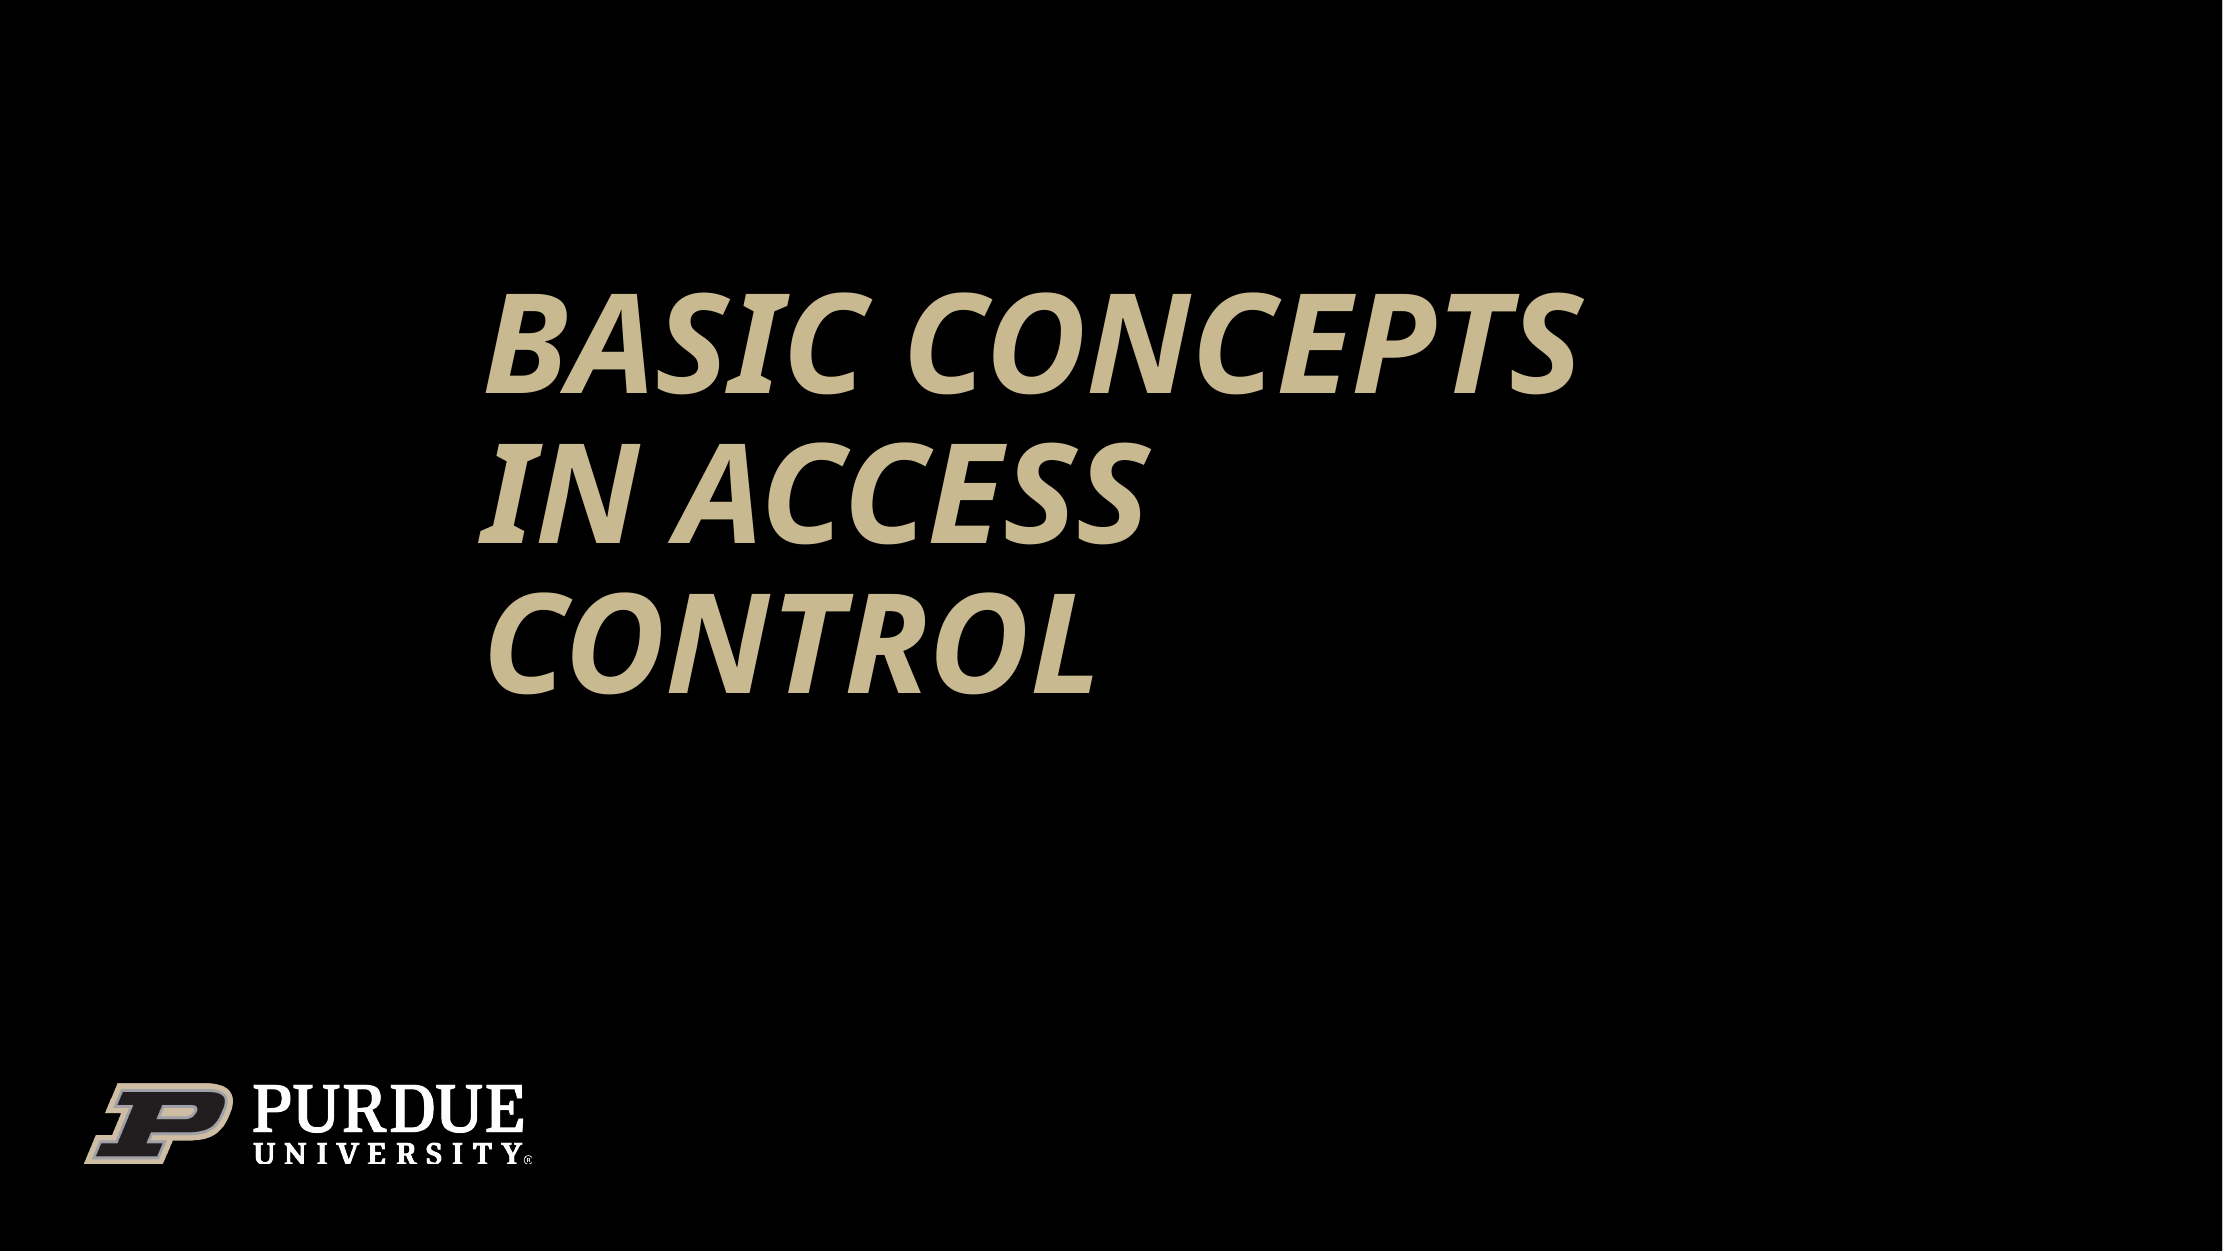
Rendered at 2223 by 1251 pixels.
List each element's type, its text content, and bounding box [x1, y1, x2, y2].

title Basic Concepts in Access Control [479, 271, 1725, 584]
